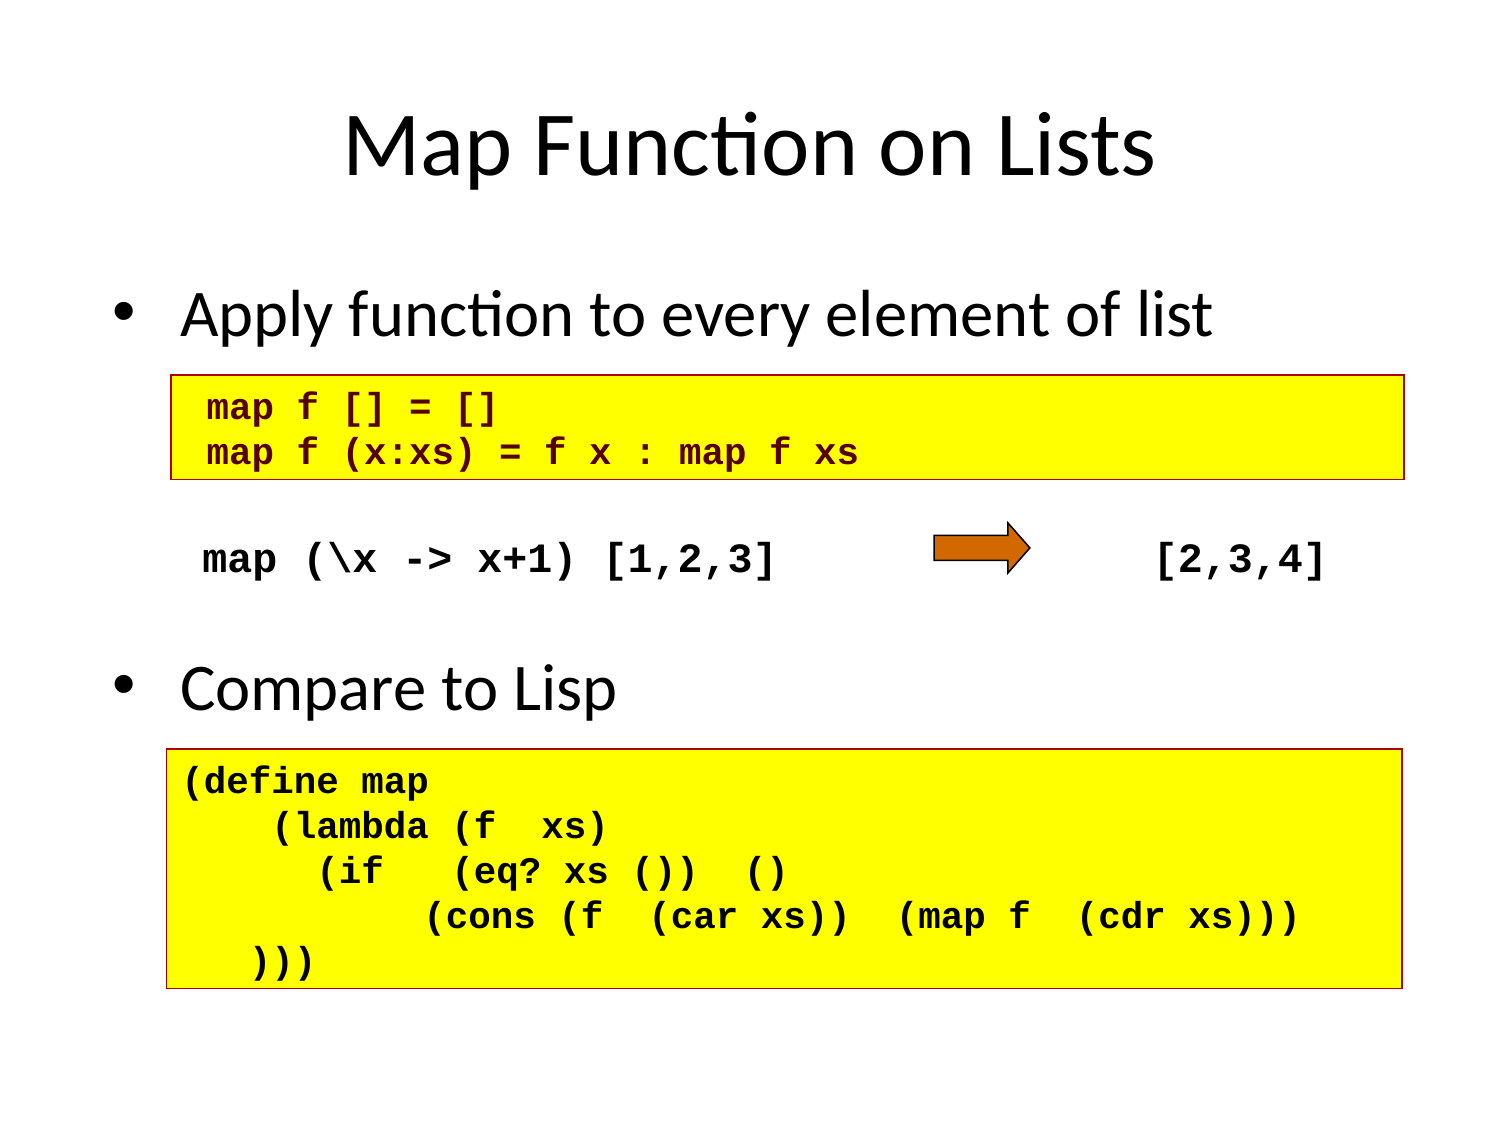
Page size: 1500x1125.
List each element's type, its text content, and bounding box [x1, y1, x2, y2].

title Map Function on Lists [75, 45, 1425, 233]
text_box [934, 522, 1030, 573]
text_box map f [] = [] map f (x:xs) = f x : map f xs [170, 374, 1405, 480]
text_box map (\x -> x+1) [1,2,3] [2,3,4] [170, 493, 1396, 589]
list Apply function to every element of list Compare to Lisp [75, 262, 1417, 1046]
text_box (define map (lambda (f xs) (if (eq? xs ()) () (cons (f (car xs)) (map f (cdr xs))) ))) [166, 748, 1402, 989]
